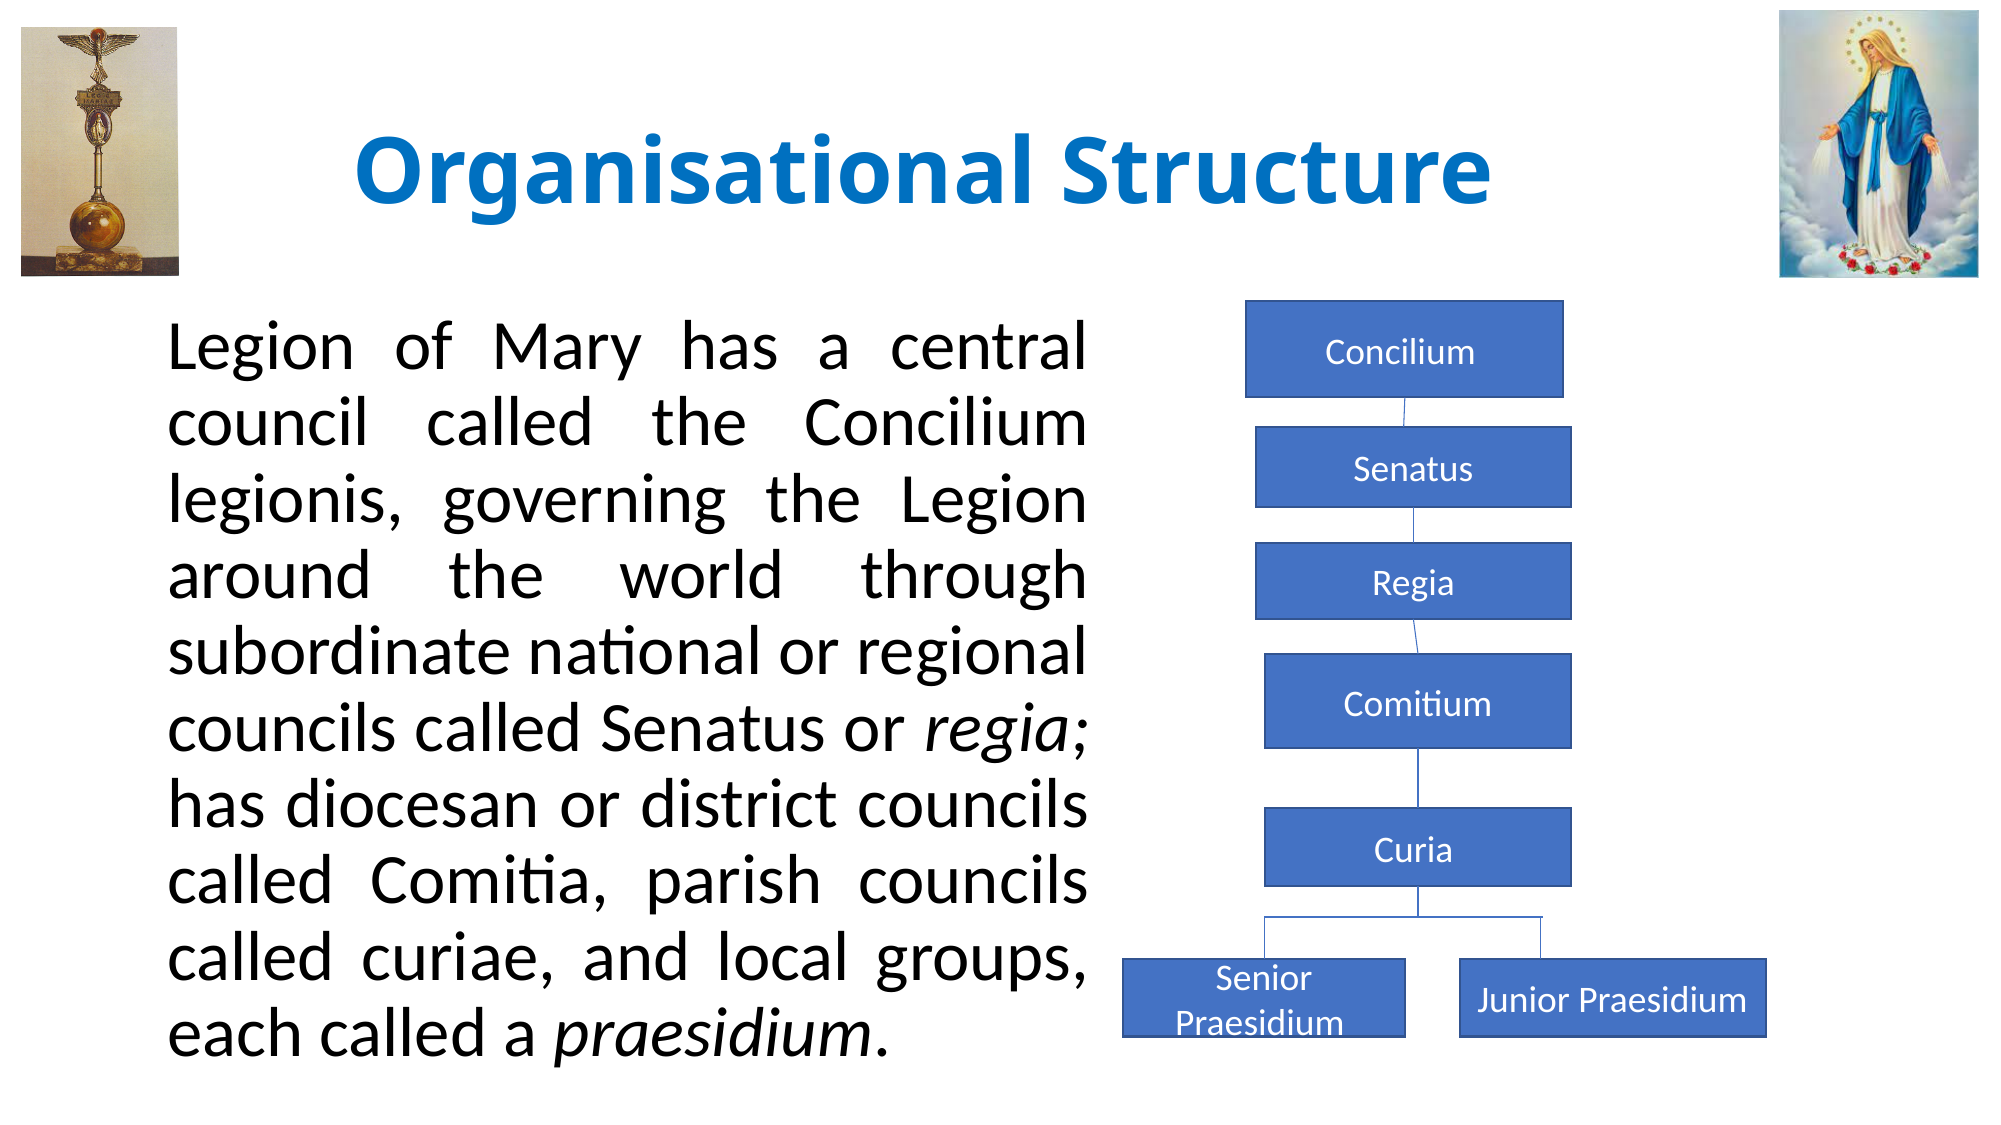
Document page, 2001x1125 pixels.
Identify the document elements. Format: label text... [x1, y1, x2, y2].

text_box Regia [1255, 542, 1572, 620]
picture [1779, 10, 1979, 278]
text_box Senatus [1255, 426, 1572, 508]
text_box Curia [1264, 807, 1572, 887]
text_box Concilium [1245, 300, 1564, 398]
text_box Comitium [1264, 653, 1572, 749]
list Legion of Mary has a central council called the Concilium legionis, governing the Legion around the world through subordinate national or regional councils called Senatus or regia; has diocesan or district councils called Comitia, parish councils called curiae, and local groups, each called a praesidium. [152, 300, 1106, 1125]
text_box Junior Praesidium [1459, 958, 1767, 1038]
text_box Senior Praesidium [1122, 958, 1406, 1038]
title Organisational Structure [337, 65, 1765, 283]
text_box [1413, 618, 1419, 654]
picture [21, 26, 180, 278]
